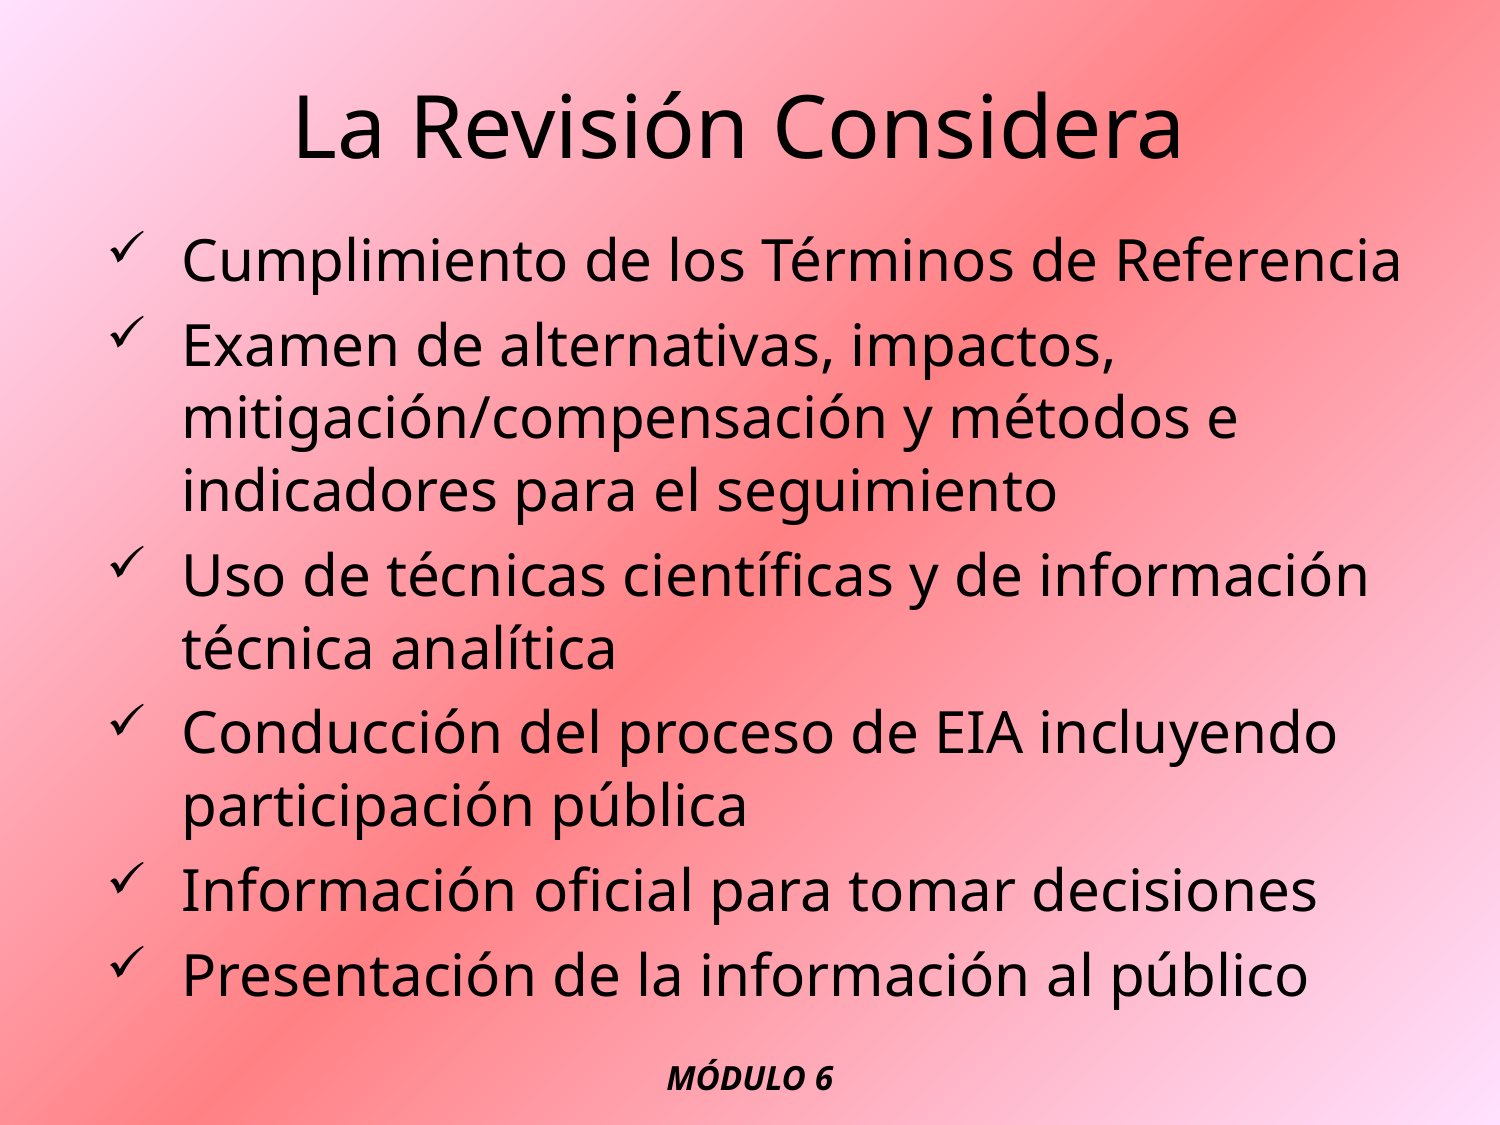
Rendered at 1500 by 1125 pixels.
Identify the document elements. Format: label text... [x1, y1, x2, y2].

text_box MÓDULO 6 [0, 1049, 1500, 1105]
list Cumplimiento de los Términos de Referencia Examen de alternativas, impactos, mitigación/compensación y métodos e indicadores para el seguimiento Uso de técnicas científicas y de información técnica analítica Conducción del proceso de EIA incluyendo participación pública Información oficial para tomar decisiones Presentación de la información al público [87, 212, 1423, 1016]
title La Revisión Considera [112, 74, 1388, 193]
